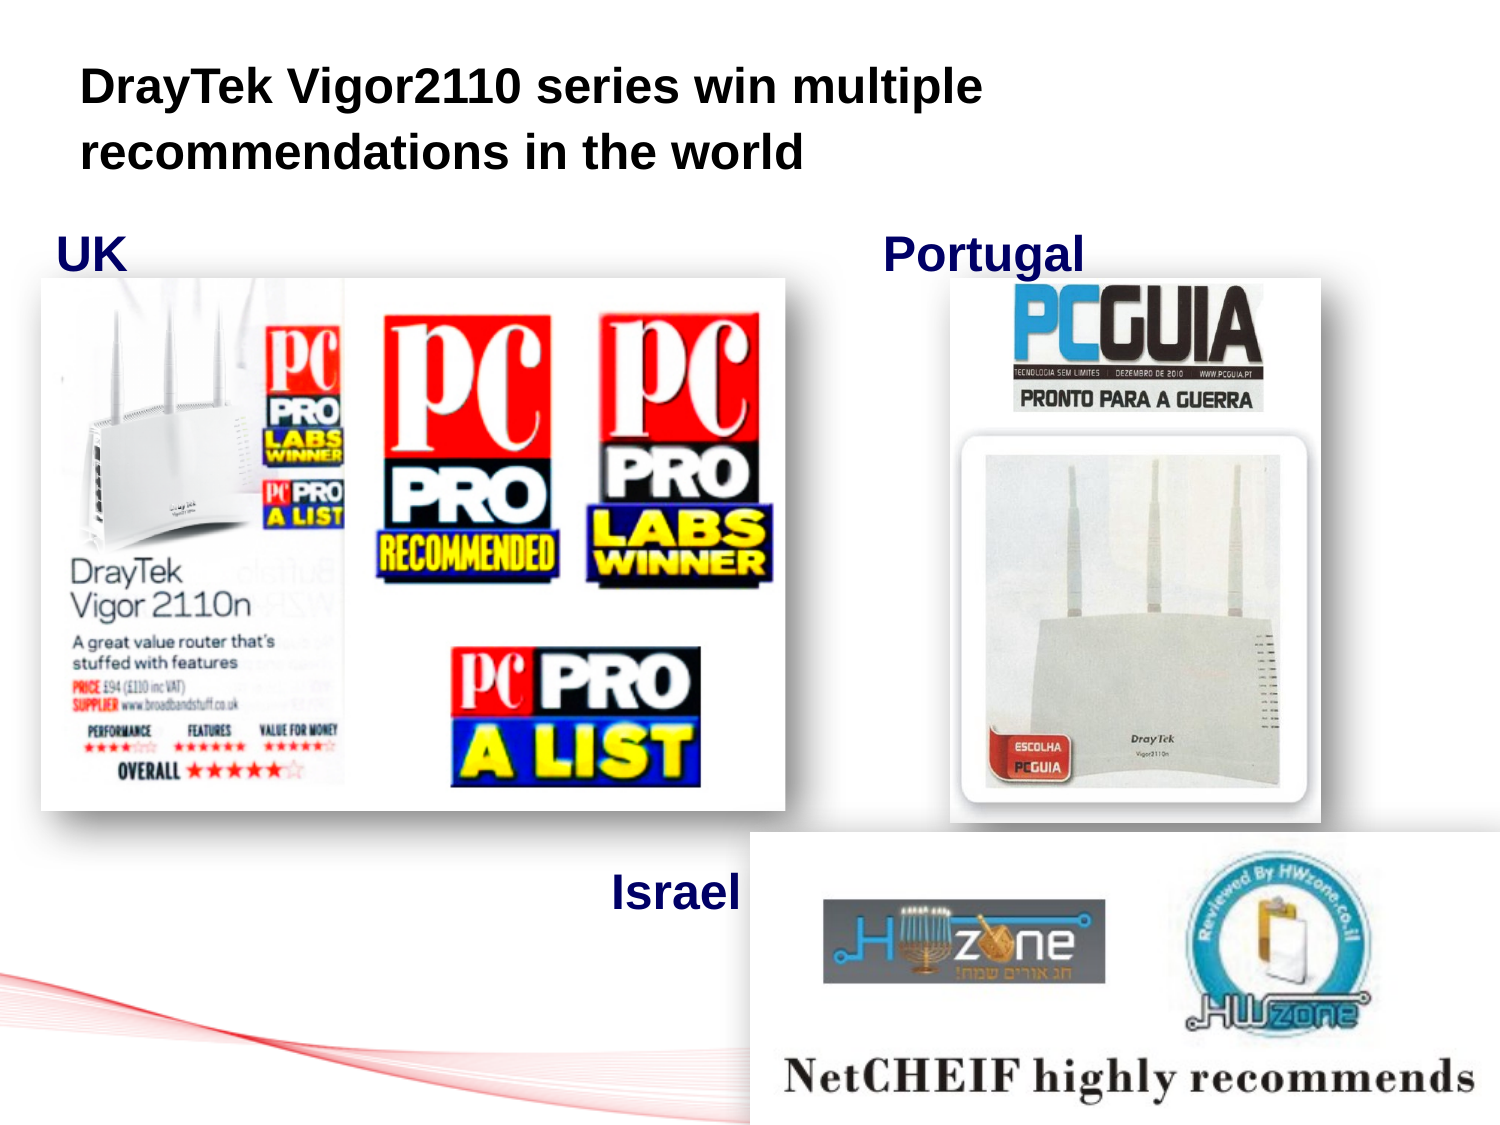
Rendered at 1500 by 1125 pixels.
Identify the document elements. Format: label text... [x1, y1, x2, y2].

text_box DrayTek Vigor2110 series win multiple recommendations in the world [64, 30, 1400, 197]
picture [0, 832, 1500, 1125]
text_box UK [41, 208, 254, 277]
picture [950, 278, 1321, 823]
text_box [40, 278, 786, 811]
text_box Israel [596, 846, 739, 927]
text_box Portugal [868, 208, 1164, 289]
